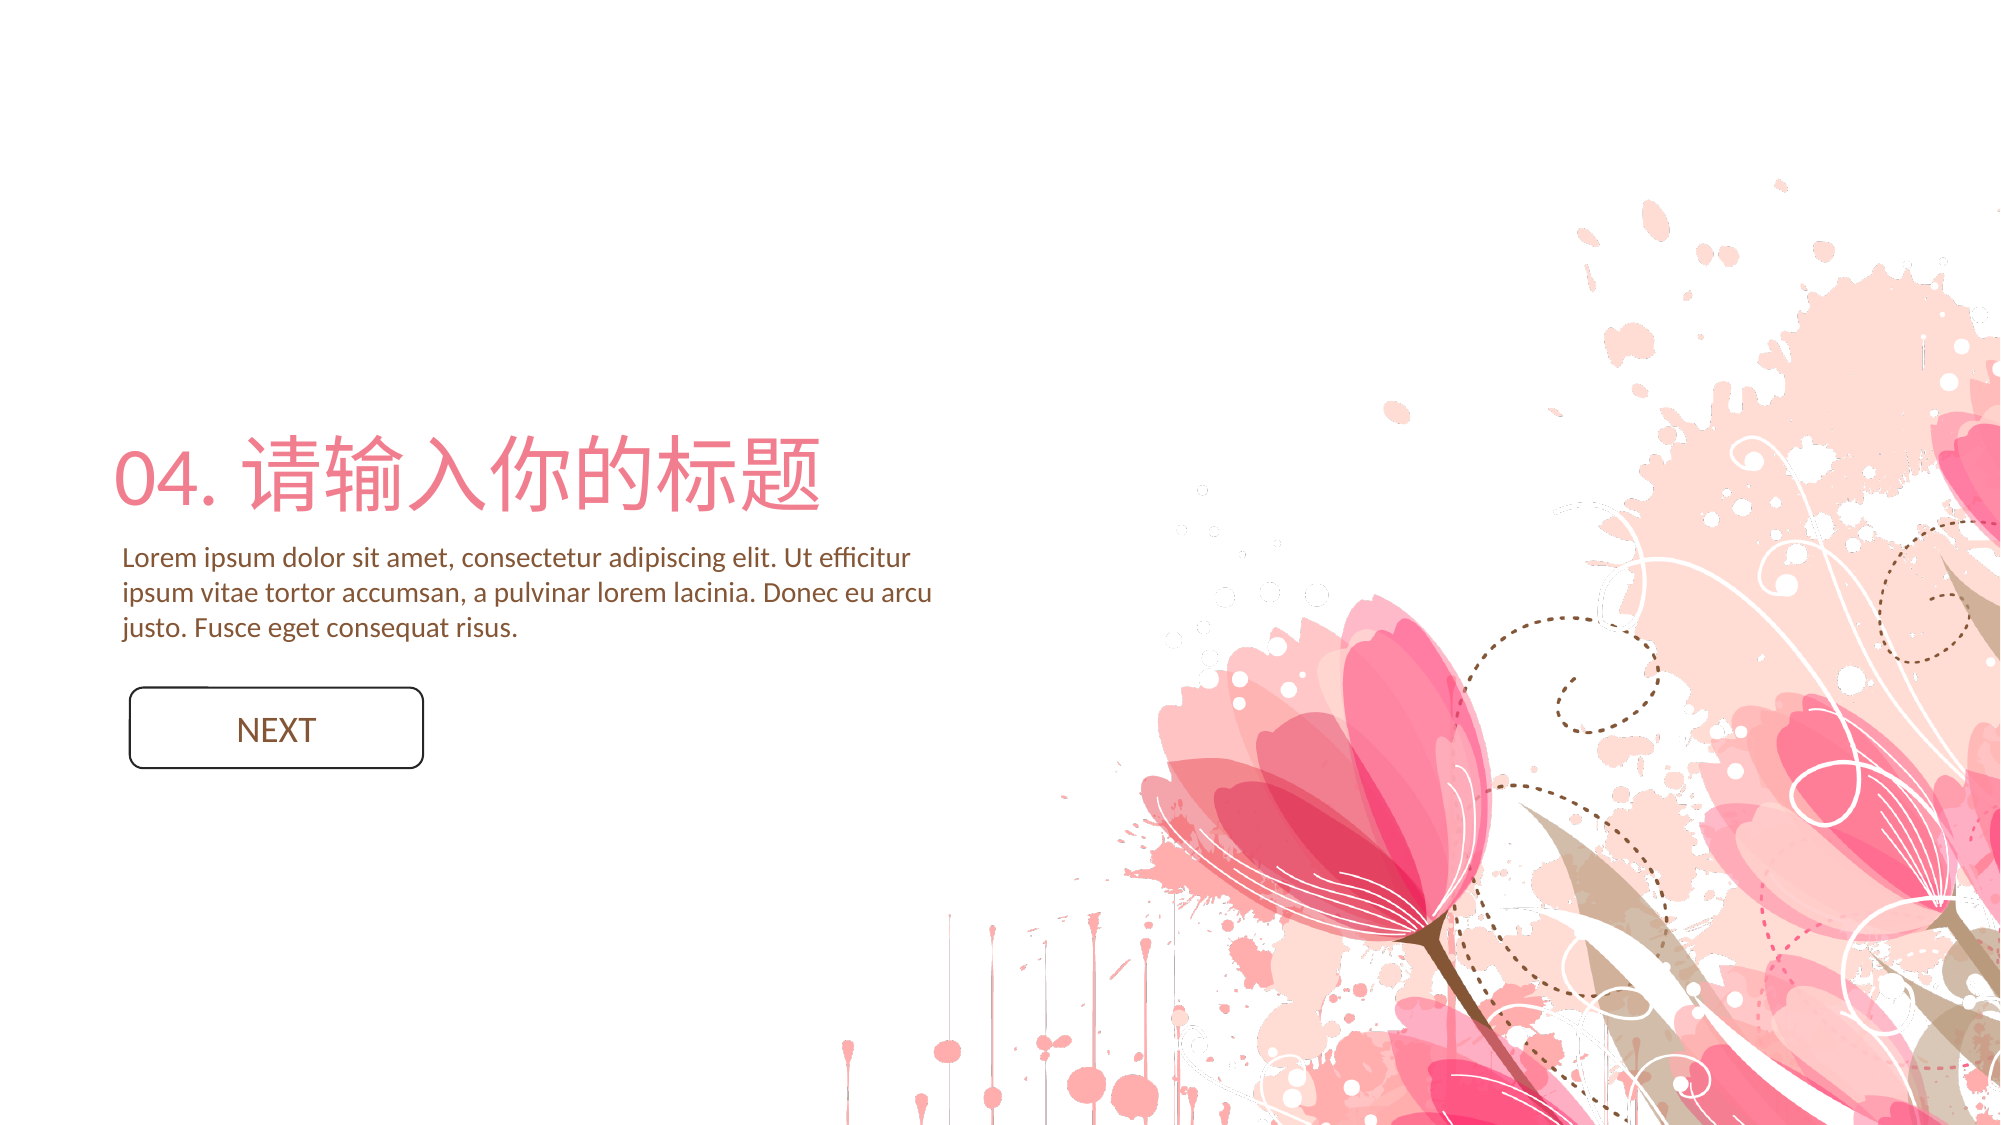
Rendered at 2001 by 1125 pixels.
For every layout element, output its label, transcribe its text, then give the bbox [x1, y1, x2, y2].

text_box NEXT [128, 686, 425, 770]
text_box 04.请输入你的标题 [99, 414, 837, 530]
text_box Lorem ipsum dolor sit amet, consectetur adipiscing elit. Ut efficitur ipsum vitae tortor accumsan, a pulvinar lorem lacinia. Donec eu arcu justo. Fusce eget consequat risus. [107, 530, 1000, 651]
picture [805, 175, 2001, 1125]
